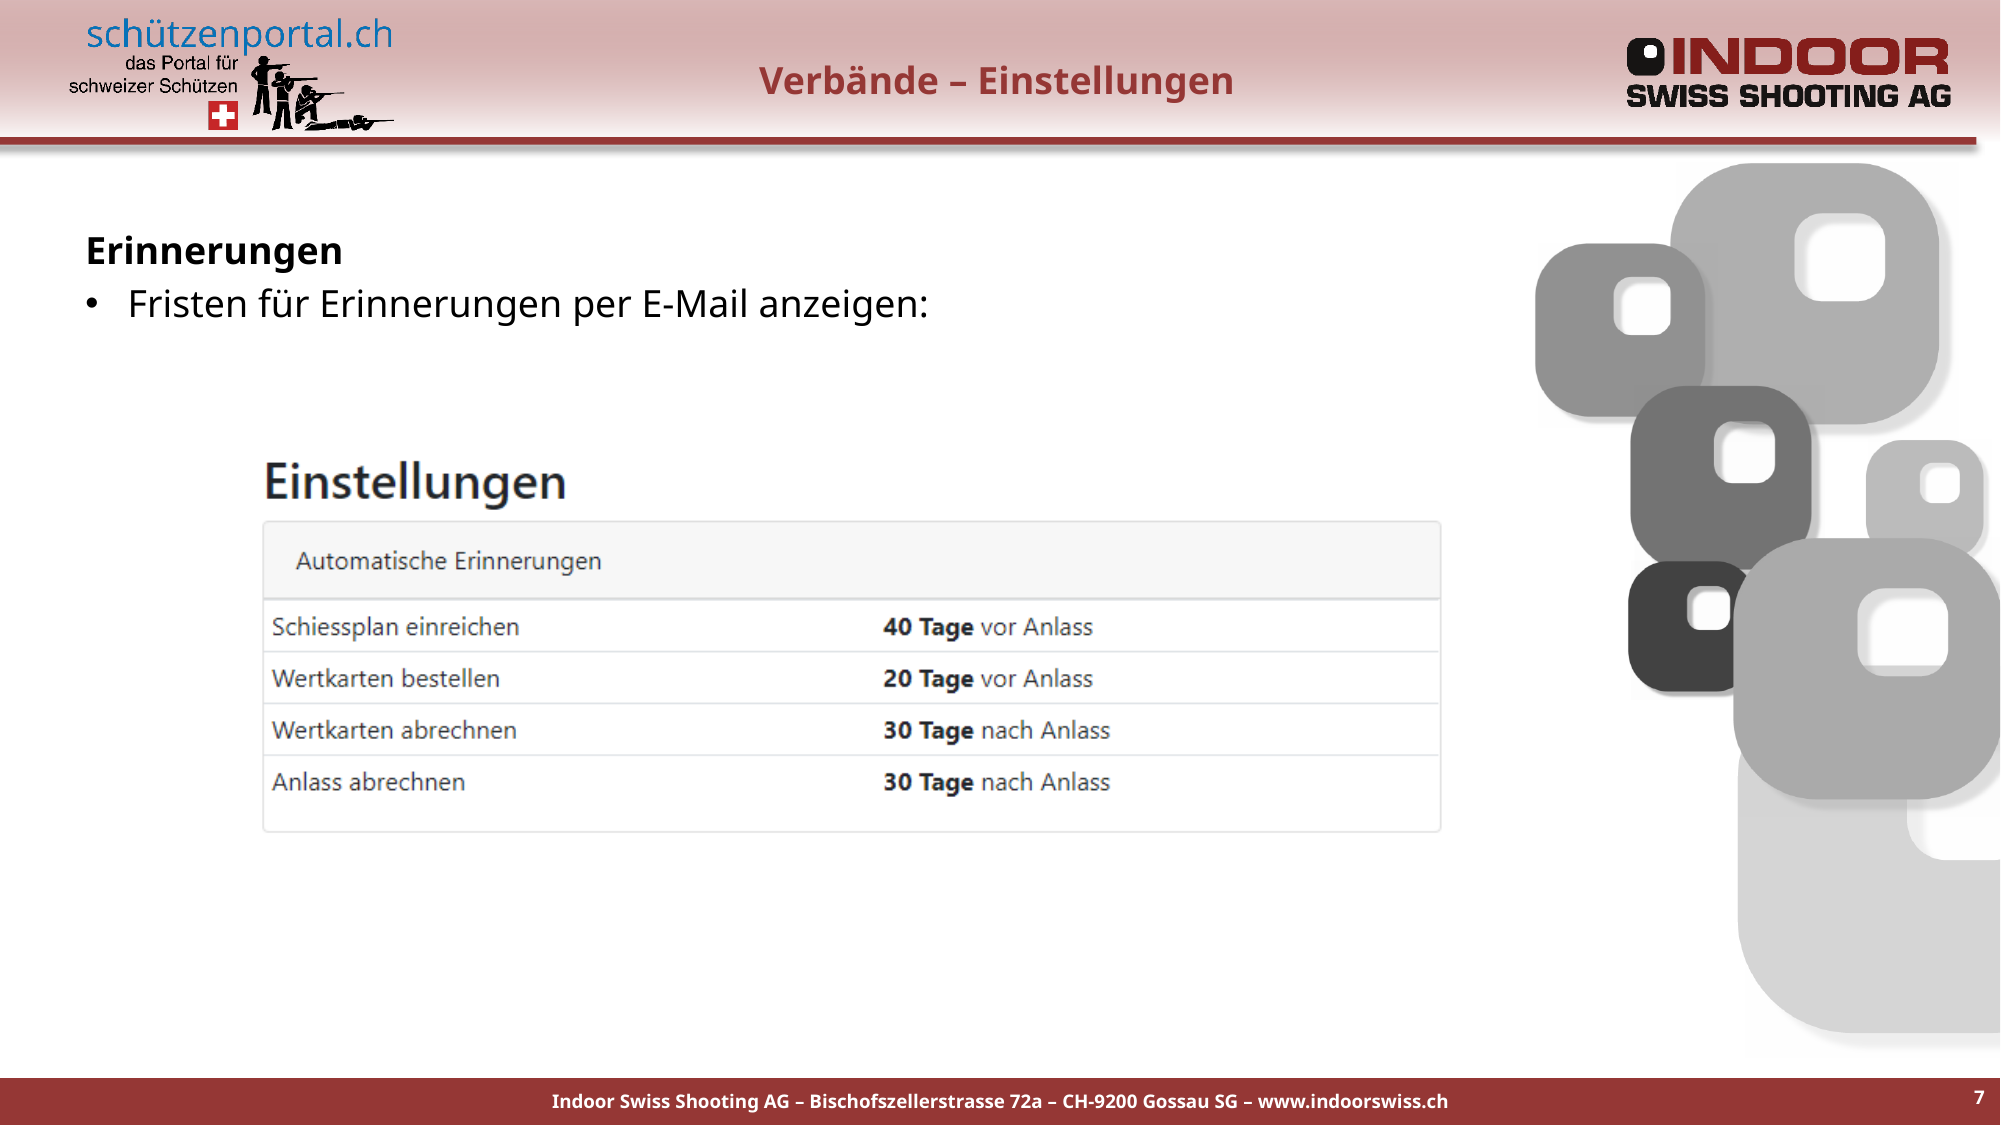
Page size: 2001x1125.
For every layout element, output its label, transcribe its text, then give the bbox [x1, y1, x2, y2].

list Erinnerungen Fristen für Erinnerungen per E-Mail anzeigen: [70, 219, 1426, 622]
picture [247, 441, 1459, 844]
title Verbände – Einstellungen [744, 48, 1426, 110]
picture [1626, 37, 1951, 108]
picture [48, 0, 419, 148]
slide_number 7 [1749, 1078, 2000, 1125]
